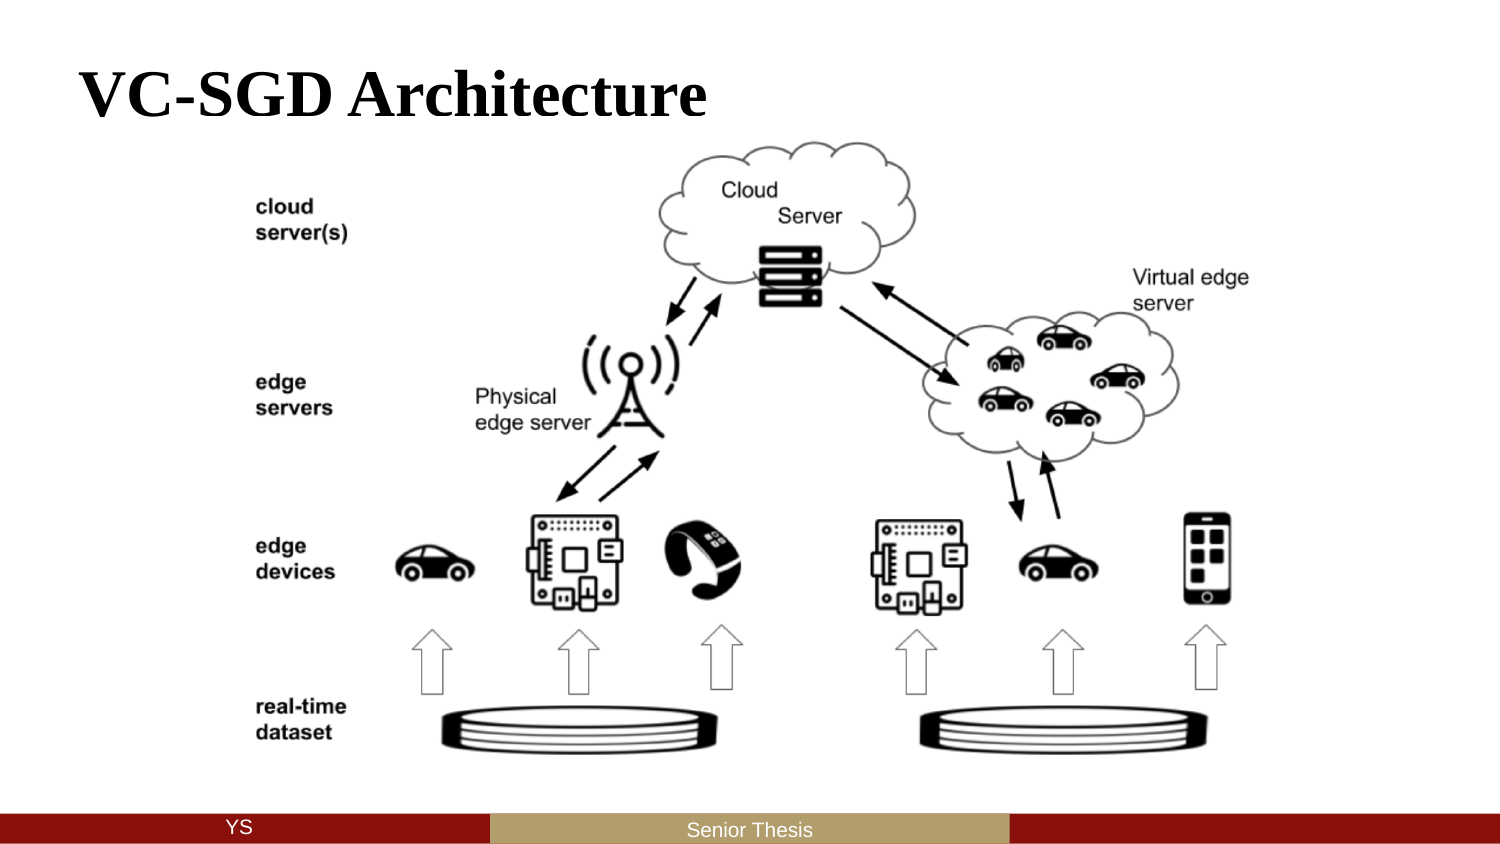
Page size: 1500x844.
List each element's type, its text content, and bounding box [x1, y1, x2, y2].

title VC-SGD Architecture [63, 34, 897, 124]
picture [193, 116, 1307, 771]
